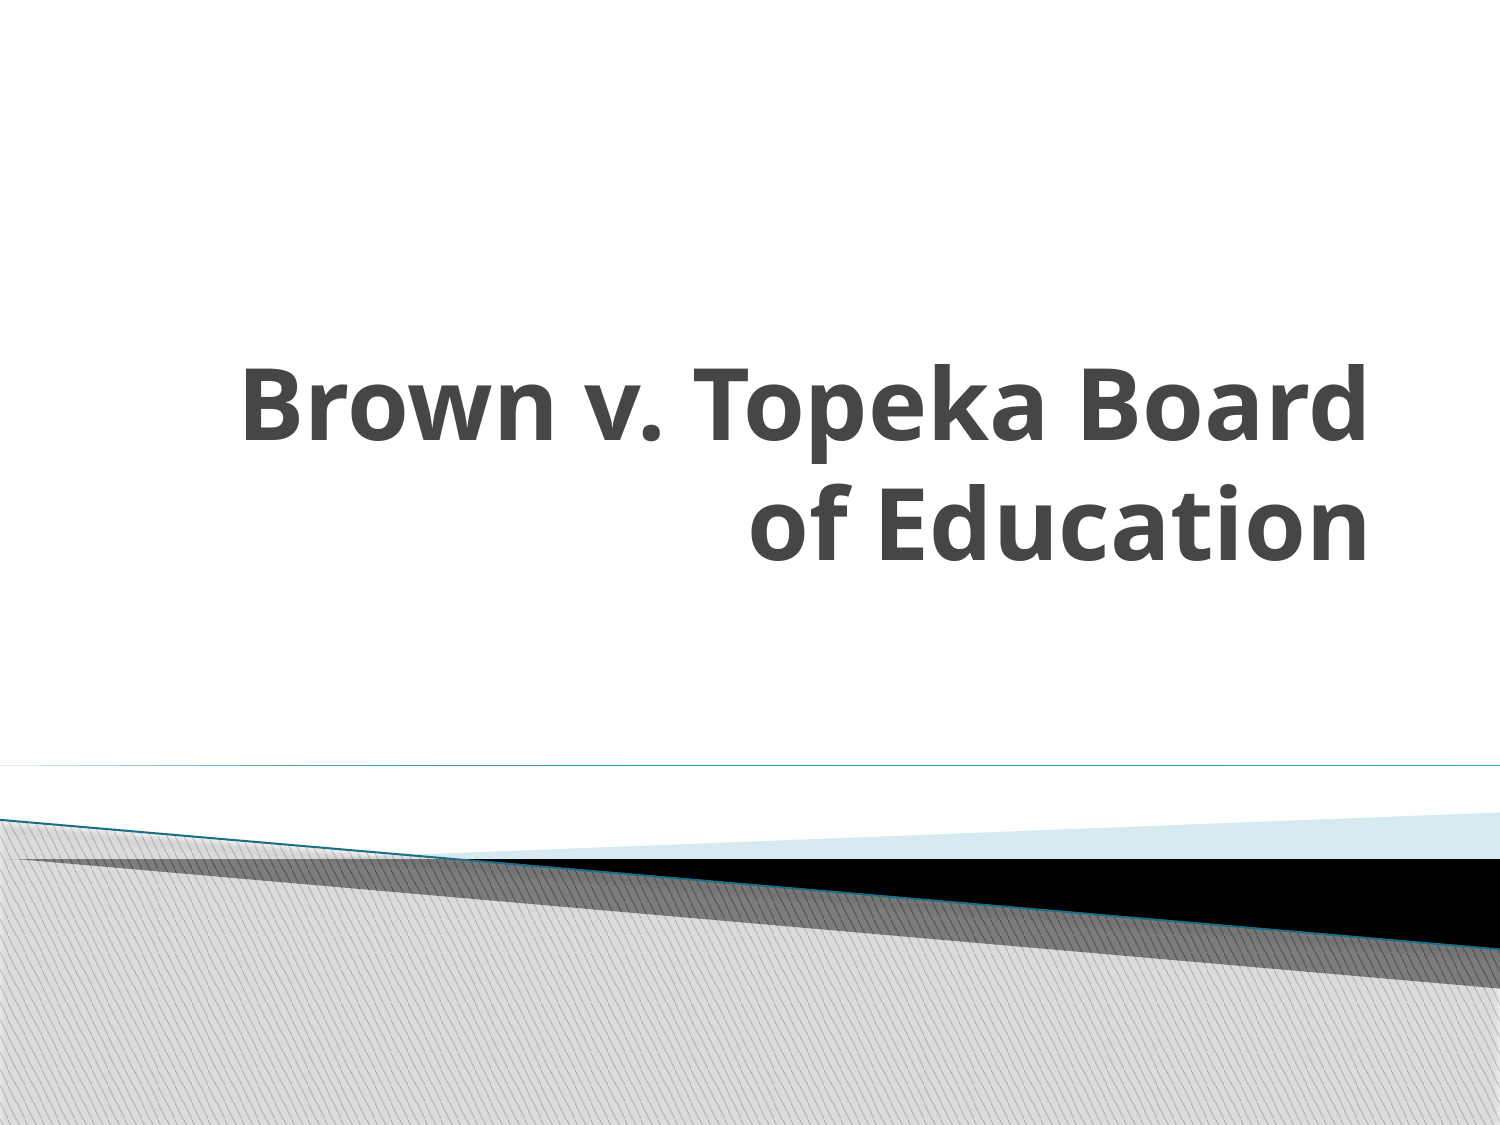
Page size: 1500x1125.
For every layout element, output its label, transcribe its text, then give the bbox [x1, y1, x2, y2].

picture [5, 859, 1500, 989]
title Brown v. Topeka Board of Education [112, 287, 1388, 588]
